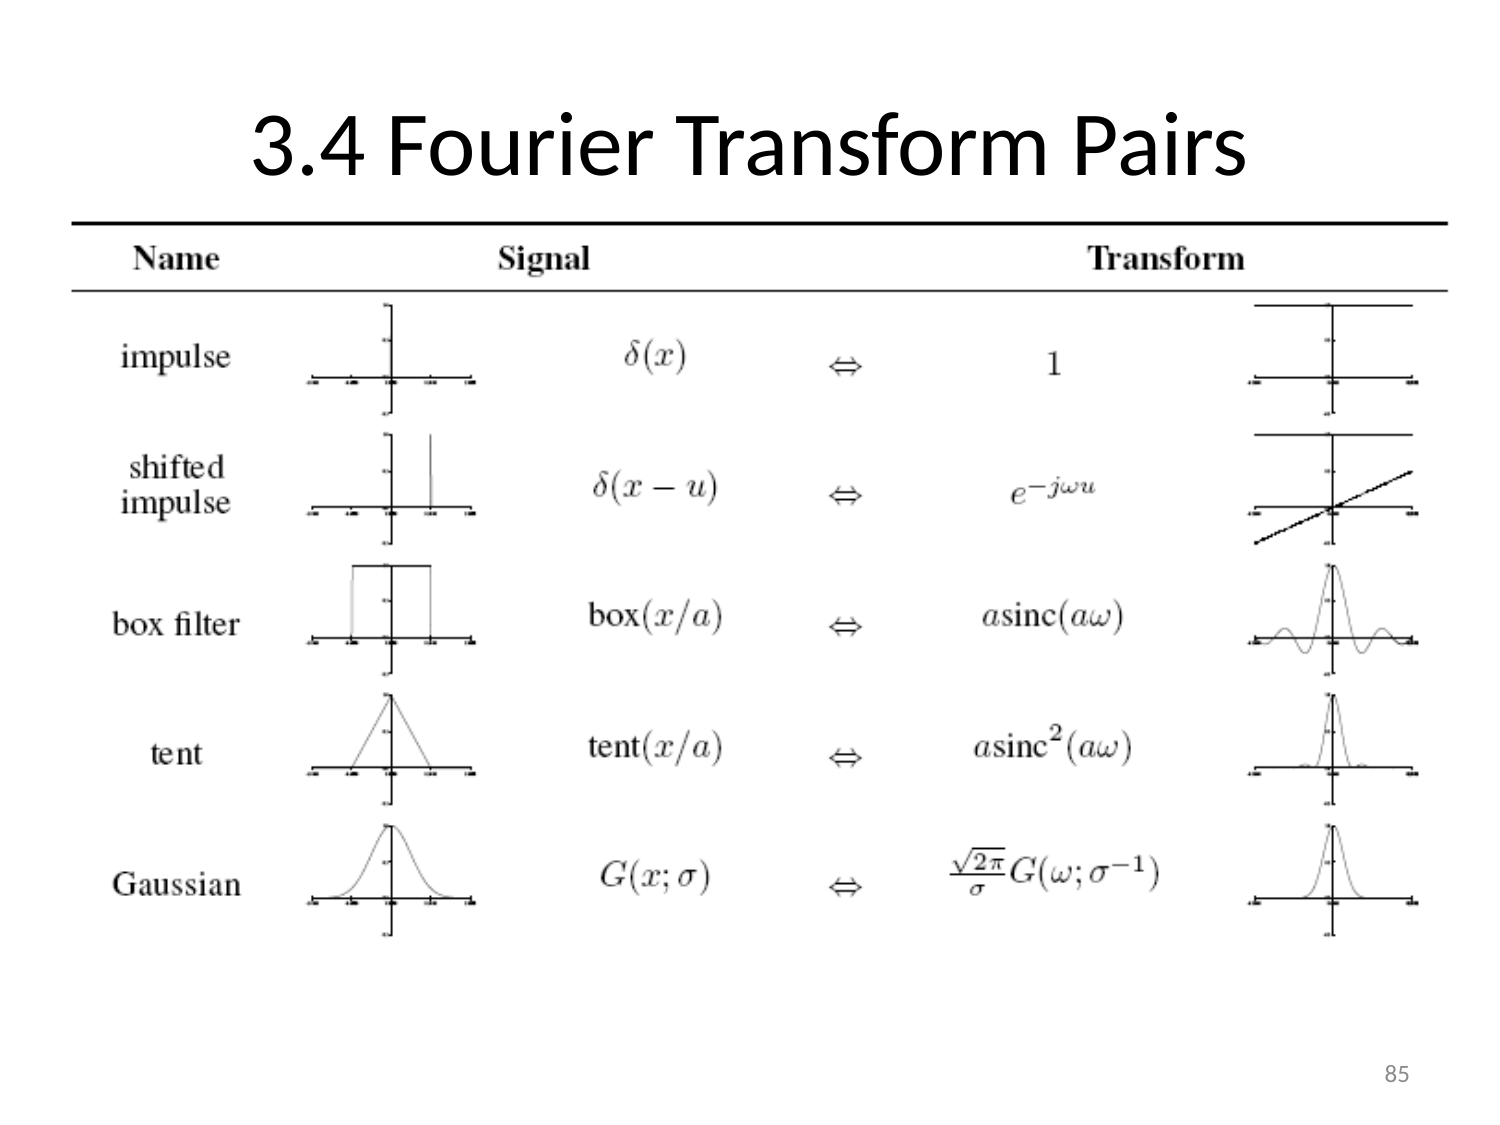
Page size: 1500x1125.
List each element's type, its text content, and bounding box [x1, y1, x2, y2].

picture [0, 210, 1500, 944]
title 3.4 Fourier Transform Pairs [75, 45, 1425, 209]
slide_number 85 [1074, 1042, 1425, 1103]
